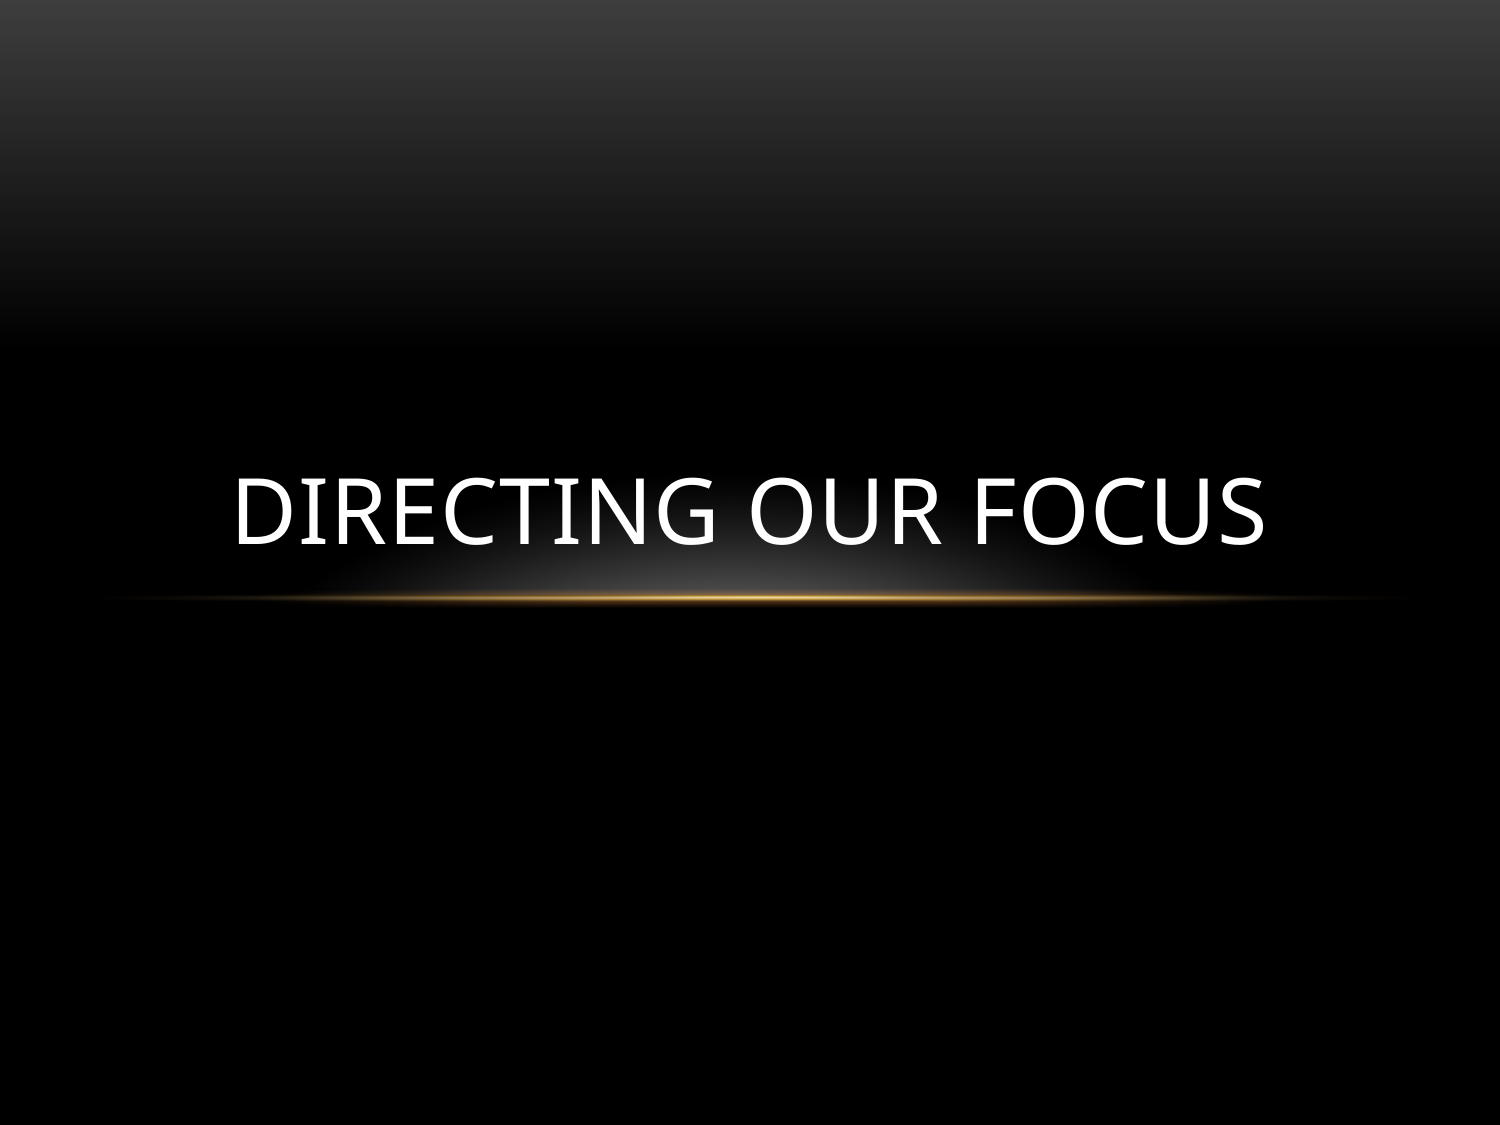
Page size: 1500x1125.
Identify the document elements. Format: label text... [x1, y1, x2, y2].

title DIRECTING OUR FOCUS [112, 329, 1388, 571]
picture [0, 0, 1500, 750]
